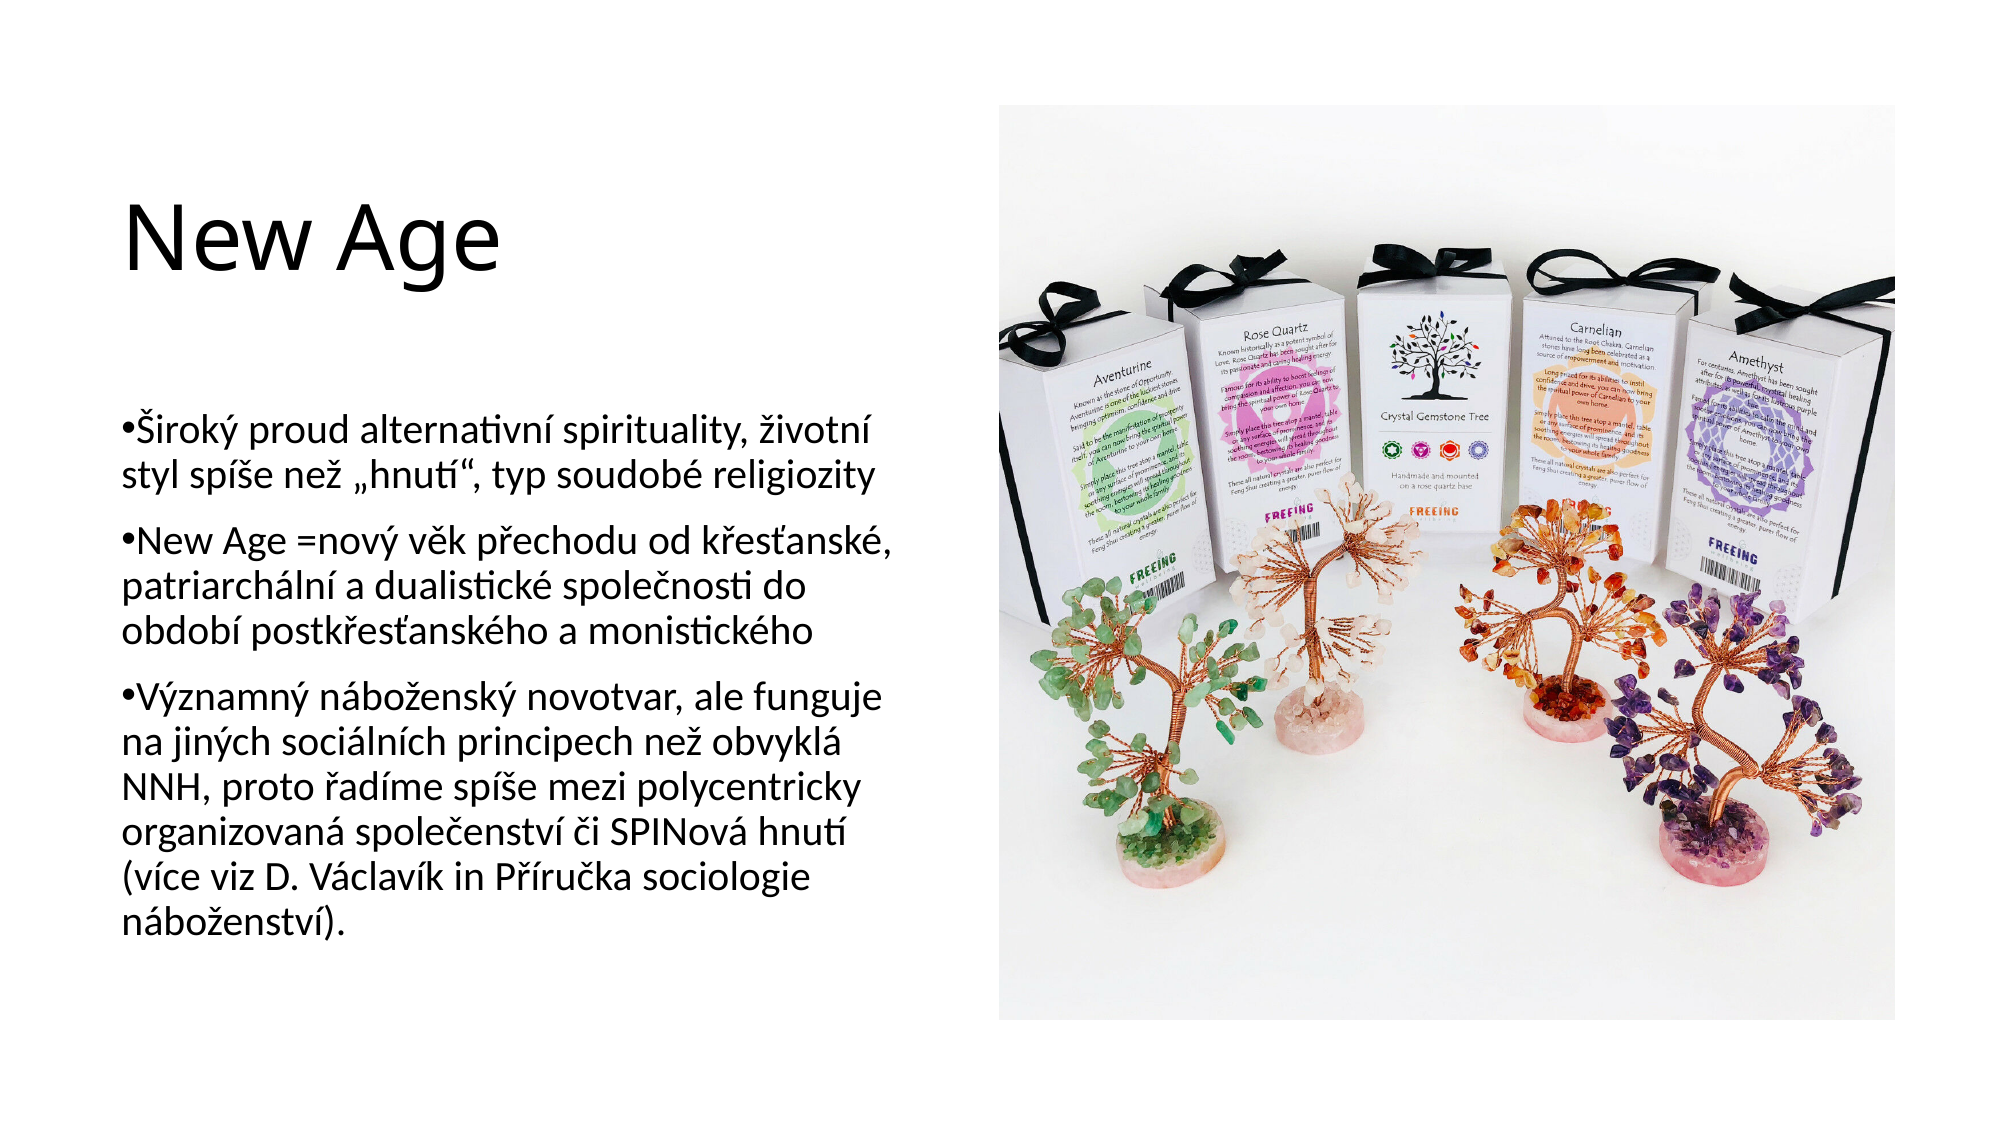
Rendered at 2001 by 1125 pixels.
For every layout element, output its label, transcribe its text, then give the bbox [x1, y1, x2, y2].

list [999, 104, 1895, 1020]
list Široký proud alternativní spirituality, životní styl spíše než „hnutí“, typ soudobé religiozity New Age =nový věk přechodu od křesťanské, patriarchální a dualistické společnosti do období postkřesťanského a monistického Významný náboženský novotvar, ale funguje na jiných sociálních principech než obvyklá NNH, proto řadíme spíše mezi polycentricky organizovaná společenství či SPINová hnutí (více viz D. Václavík in Příručka sociologie náboženství). [106, 399, 948, 1021]
title New Age [106, 103, 948, 379]
